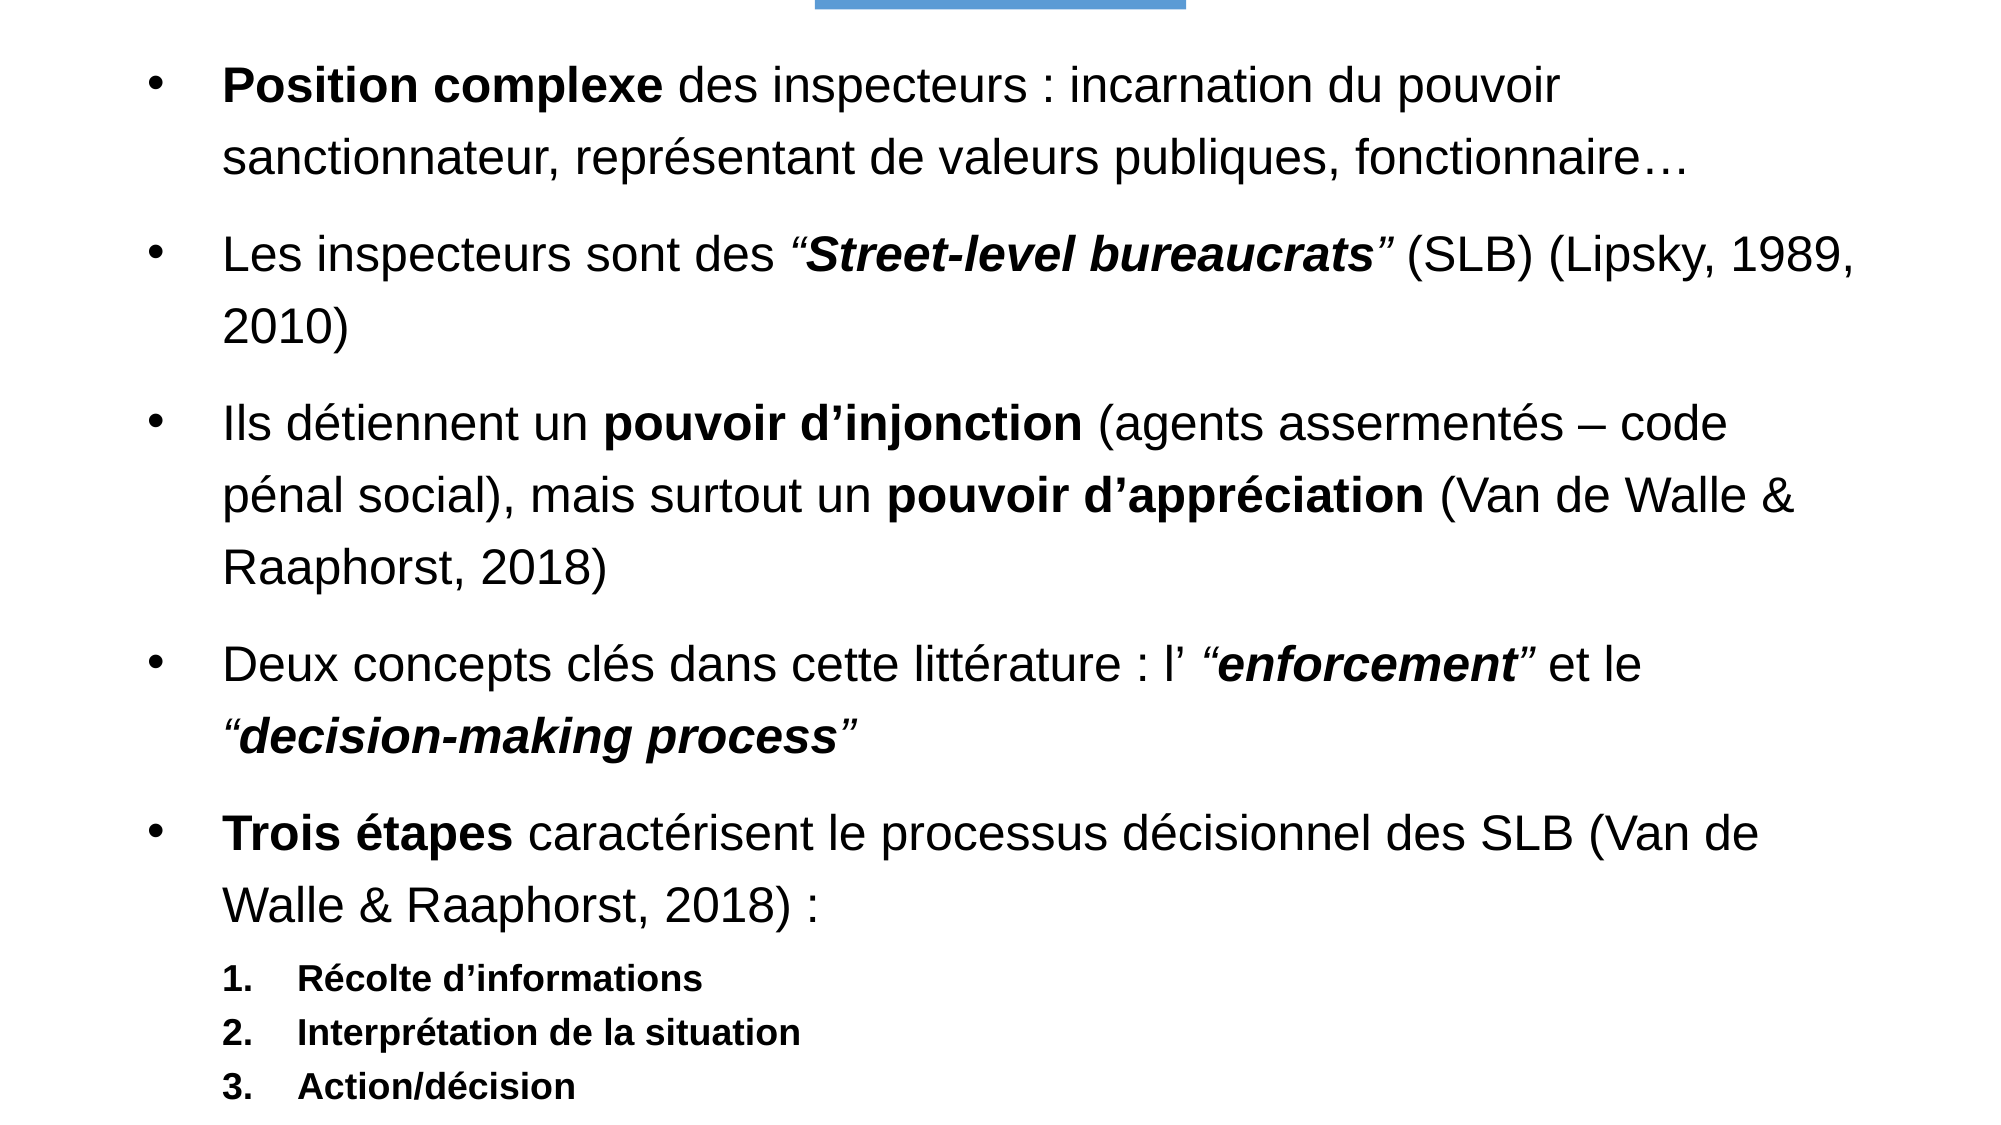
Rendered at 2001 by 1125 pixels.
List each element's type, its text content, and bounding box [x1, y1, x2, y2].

text_box Position complexe des inspecteurs : incarnation du pouvoir sanctionnateur, représentant de valeurs publiques, fonctionnaire… Les inspecteurs sont des “Street-level bureaucrats” (SLB) (Lipsky, 1989, 2010) Ils détiennent un pouvoir d’injonction (agents assermentés – code pénal social), mais surtout un pouvoir d’appréciation (Van de Walle & Raaphorst, 2018) Deux concepts clés dans cette littérature : l’ “enforcement” et le “decision-making process” Trois étapes caractérisent le processus décisionnel des SLB (Van de Walle & Raaphorst, 2018) : Récolte d’informations Interprétation de la situation Action/décision [132, 32, 1879, 1115]
